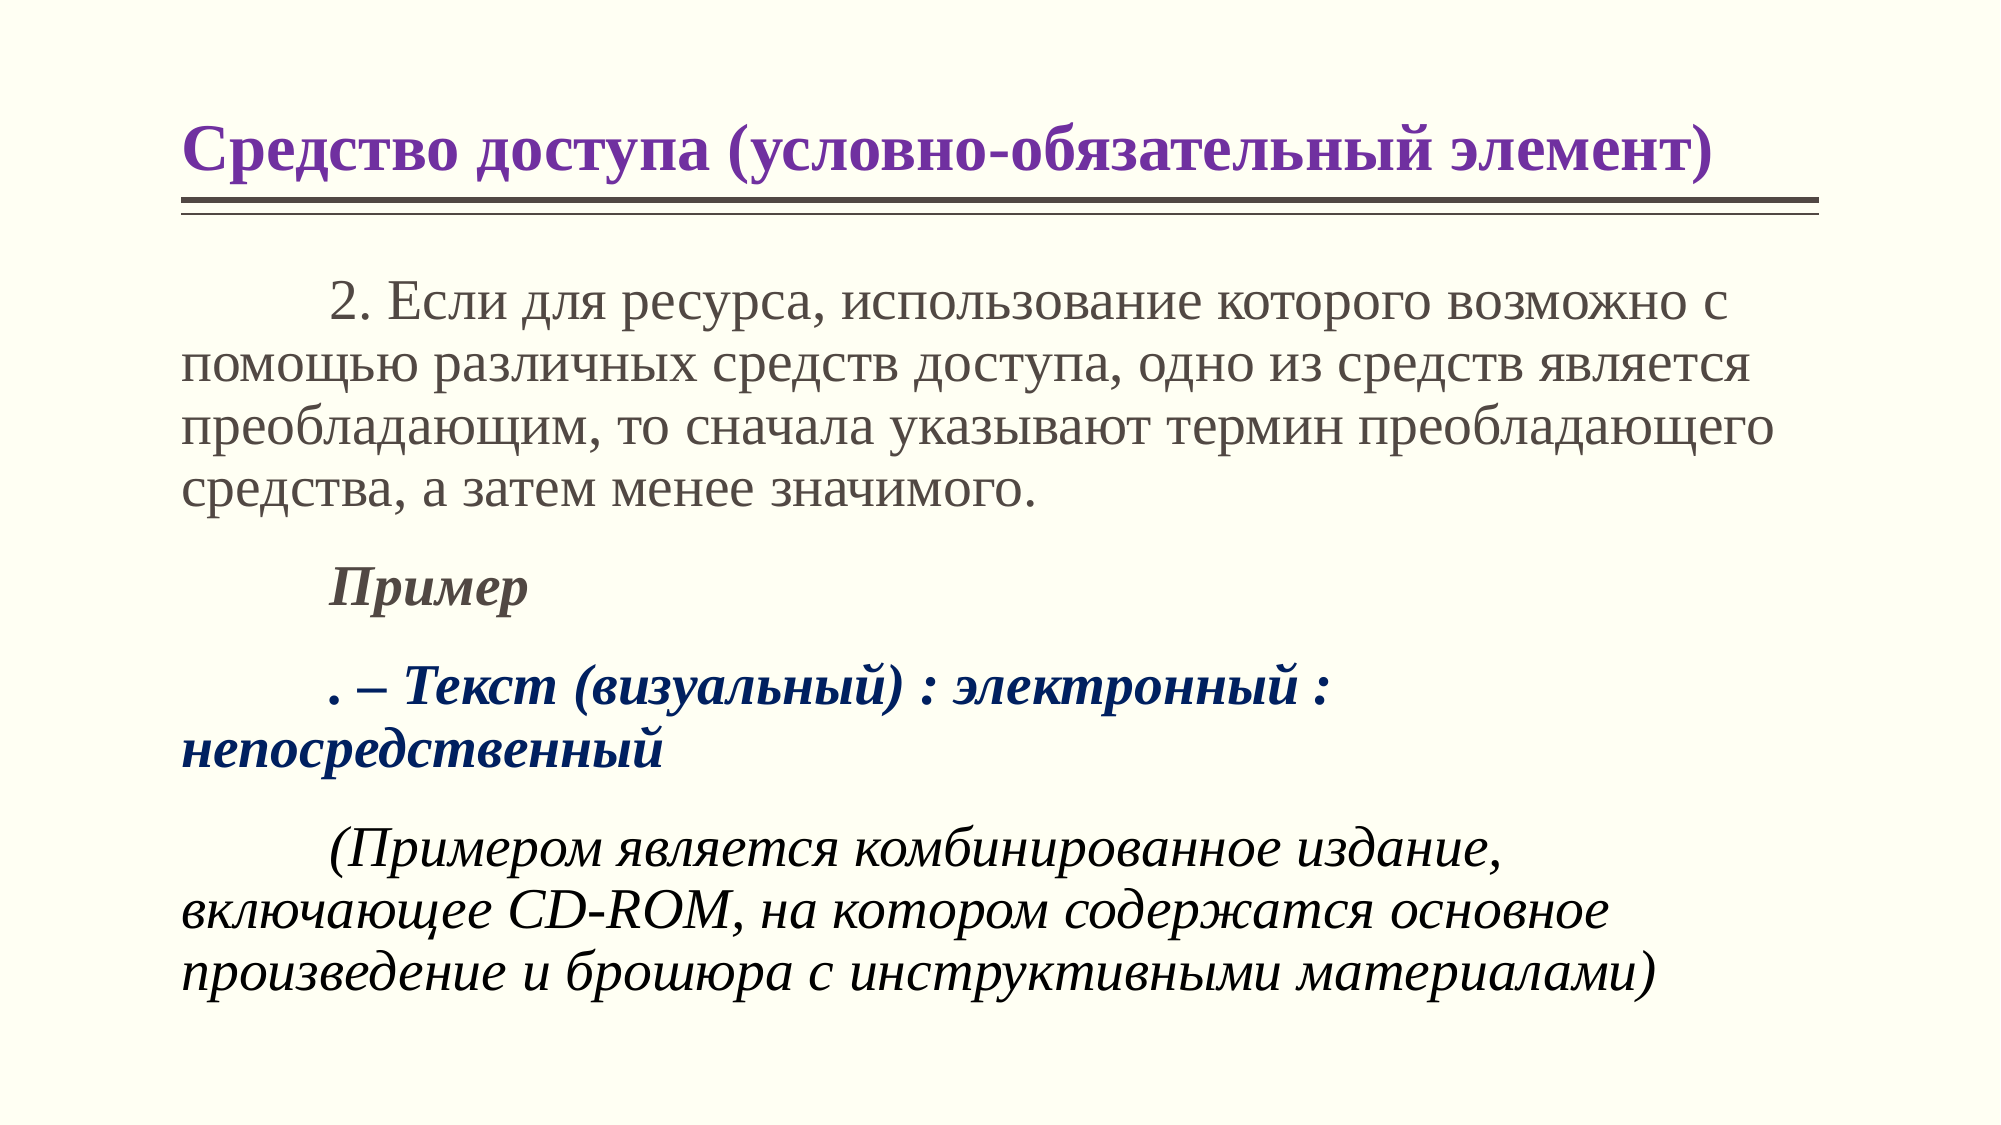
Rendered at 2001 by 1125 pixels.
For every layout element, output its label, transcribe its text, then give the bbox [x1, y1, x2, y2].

list 2. Если для ресурса, использование которого возможно с помощью различных средств доступа, одно из средств является преобладающим, то сначала указывают термин преобладающего средства, а затем менее значимого. Пример . – Текст (визуальный) : электронный : непосредственный (Примером является комбинированное издание, включающее CD-ROM, на котором содержатся основное произведение и брошюра с инструктивными материалами) [181, 262, 1819, 1013]
title Средство доступа (условно-обязательный элемент) [181, 12, 1819, 193]
